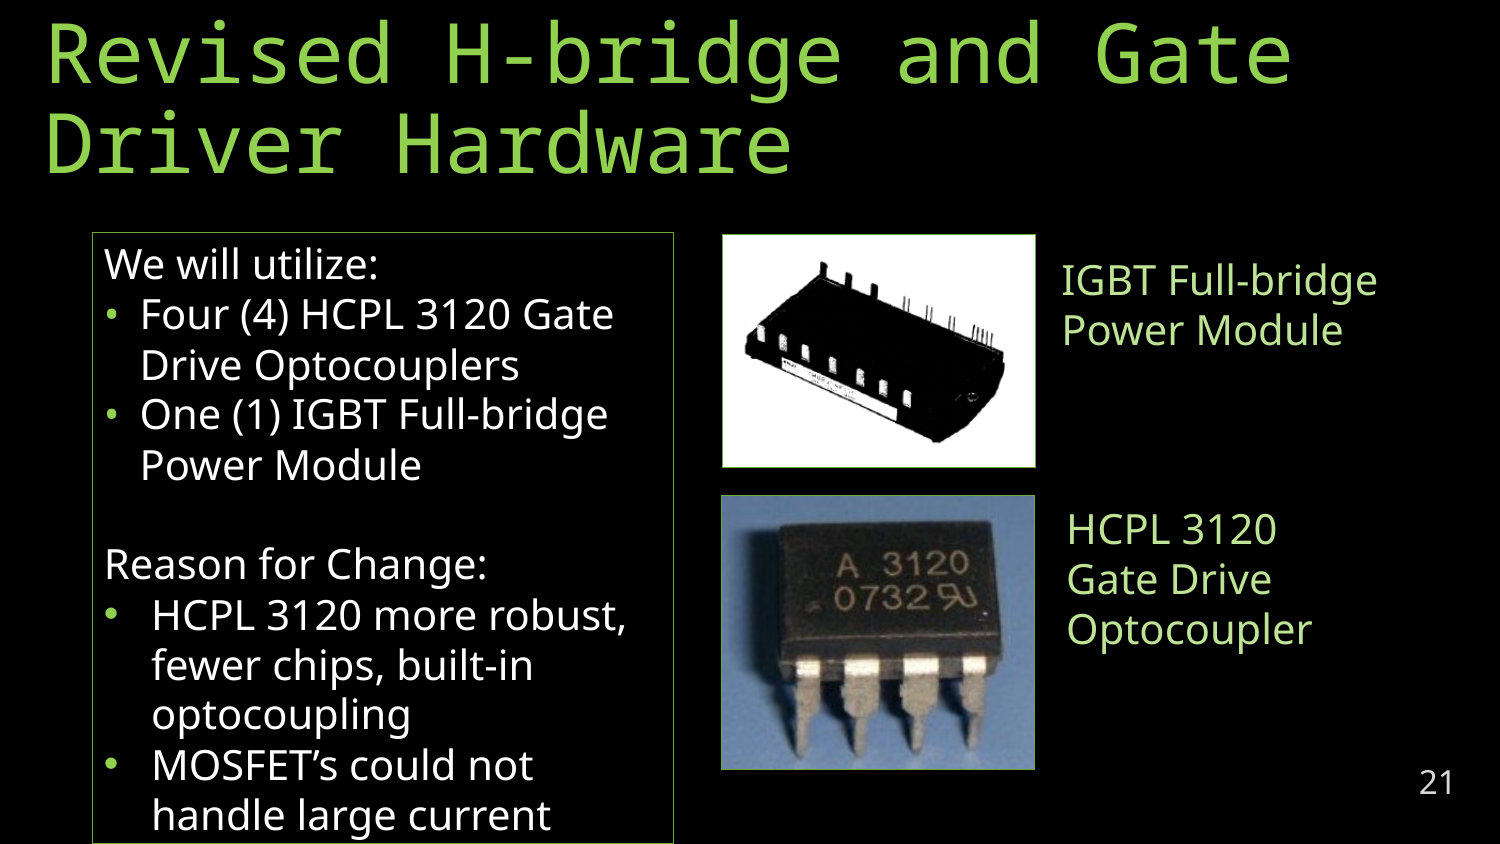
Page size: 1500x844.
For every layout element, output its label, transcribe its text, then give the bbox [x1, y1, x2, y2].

text_box HCPL 3120 Gate Drive Optocoupler [1055, 496, 1500, 750]
text_box We will utilize: Four (4) HCPL 3120 Gate Drive Optocouplers One (1) IGBT Full-bridge Power Module Reason for Change: HCPL 3120 more robust, fewer chips, built-in optocoupling MOSFET’s could not handle large current spikes [92, 232, 674, 844]
picture [721, 495, 1035, 770]
slide_number 21 [1365, 765, 1469, 797]
picture [722, 233, 1037, 468]
title Revised H-bridge and Gate Driver Hardware [33, 56, 1313, 197]
text_box IGBT Full-bridge Power Module [1049, 247, 1480, 402]
